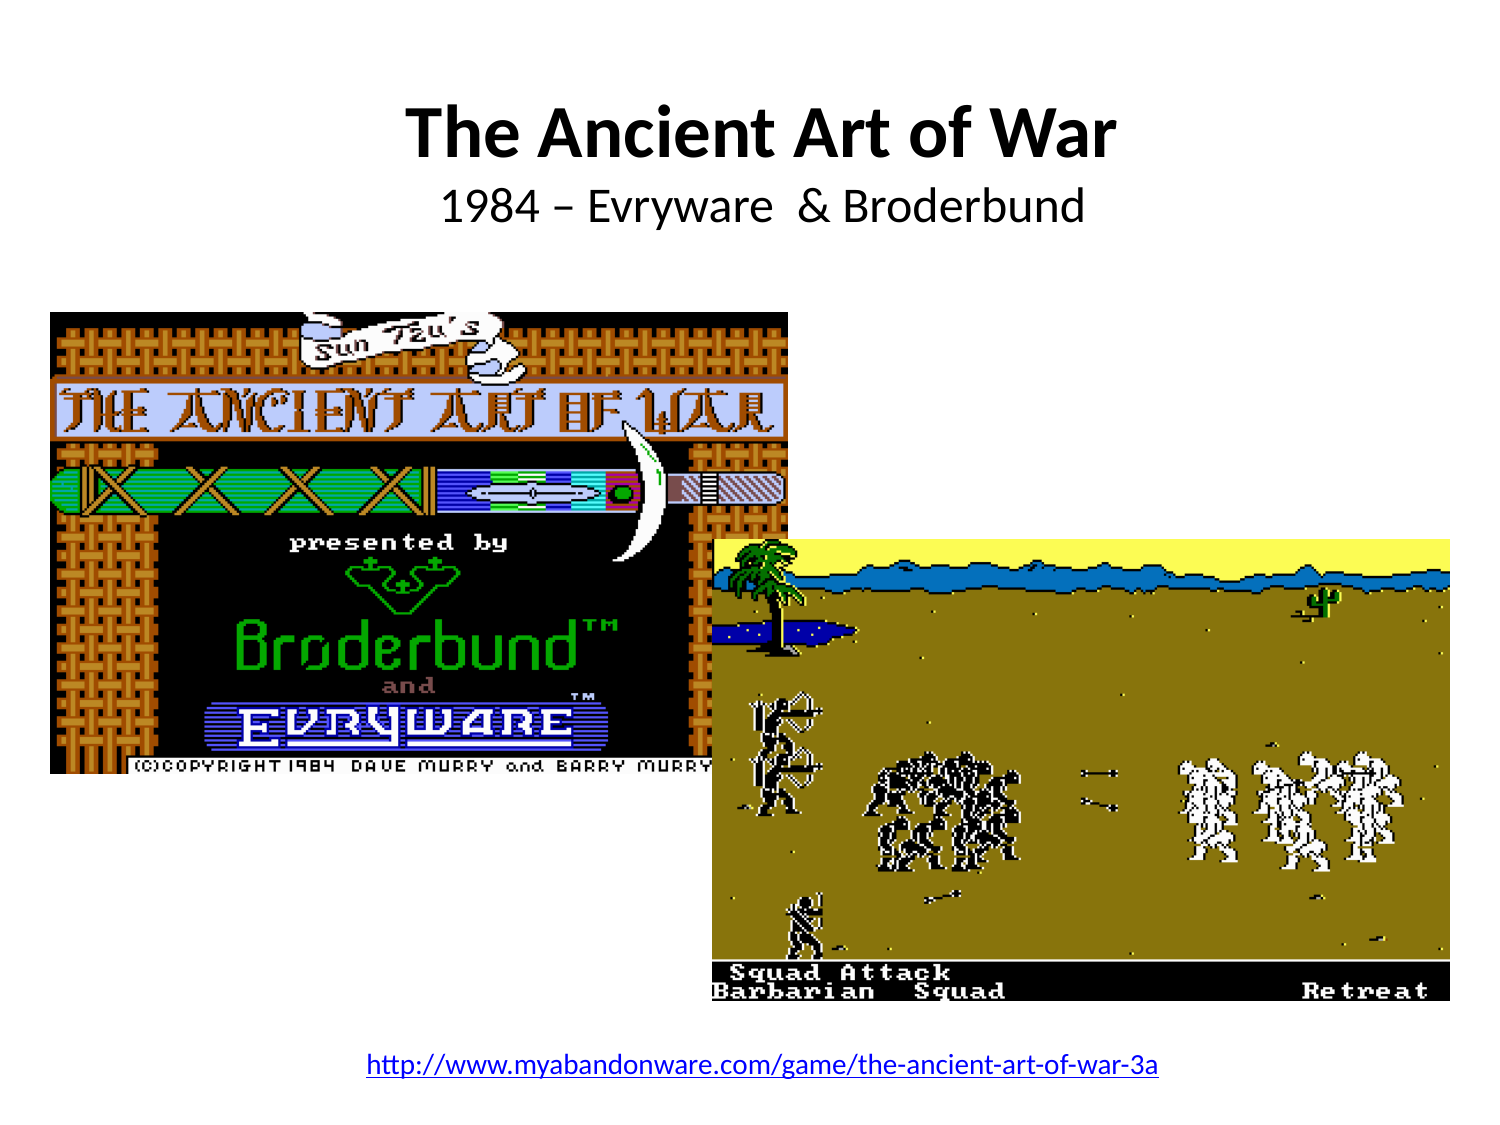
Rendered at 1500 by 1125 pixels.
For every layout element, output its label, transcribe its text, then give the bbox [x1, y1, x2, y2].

picture [49, 312, 1451, 1002]
text_box The Ancient Art of War 1984 – Evryware & Broderbund [287, 74, 1238, 240]
text_box http://www.myabandonware.com/game/the-ancient-art-of-war-3a [187, 1037, 1338, 1088]
